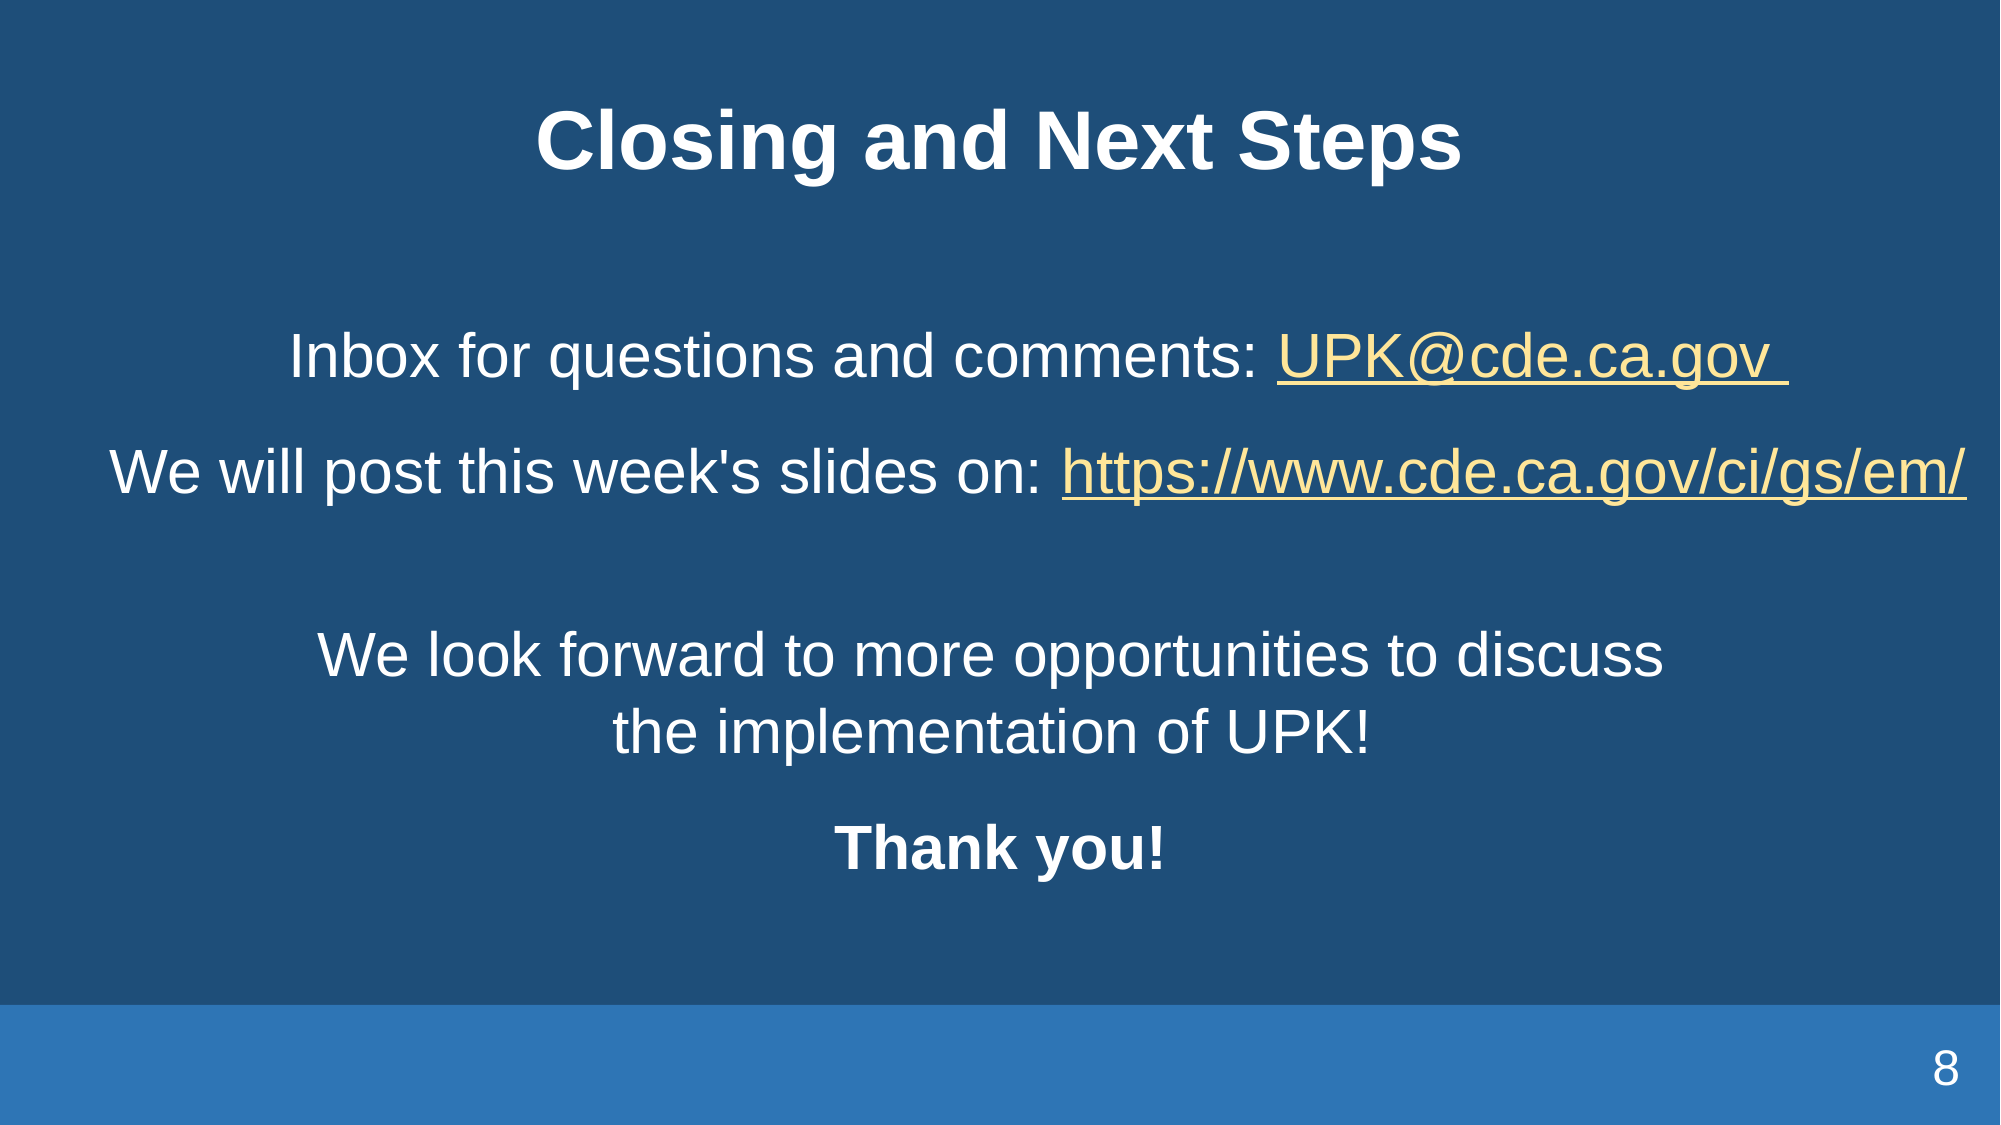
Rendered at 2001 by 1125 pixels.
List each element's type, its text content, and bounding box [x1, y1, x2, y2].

slide_number 8 [1738, 1035, 1975, 1095]
title Closing and Next Steps [24, 33, 1975, 231]
list Inbox for questions and comments: UPK@cde.ca.gov We will post this week's slides on: https://www.cde.ca.gov/ci/gs/em/ We look forward to more opportunities to discuss the implementation of UPK! Thank you! [15, 231, 1987, 997]
